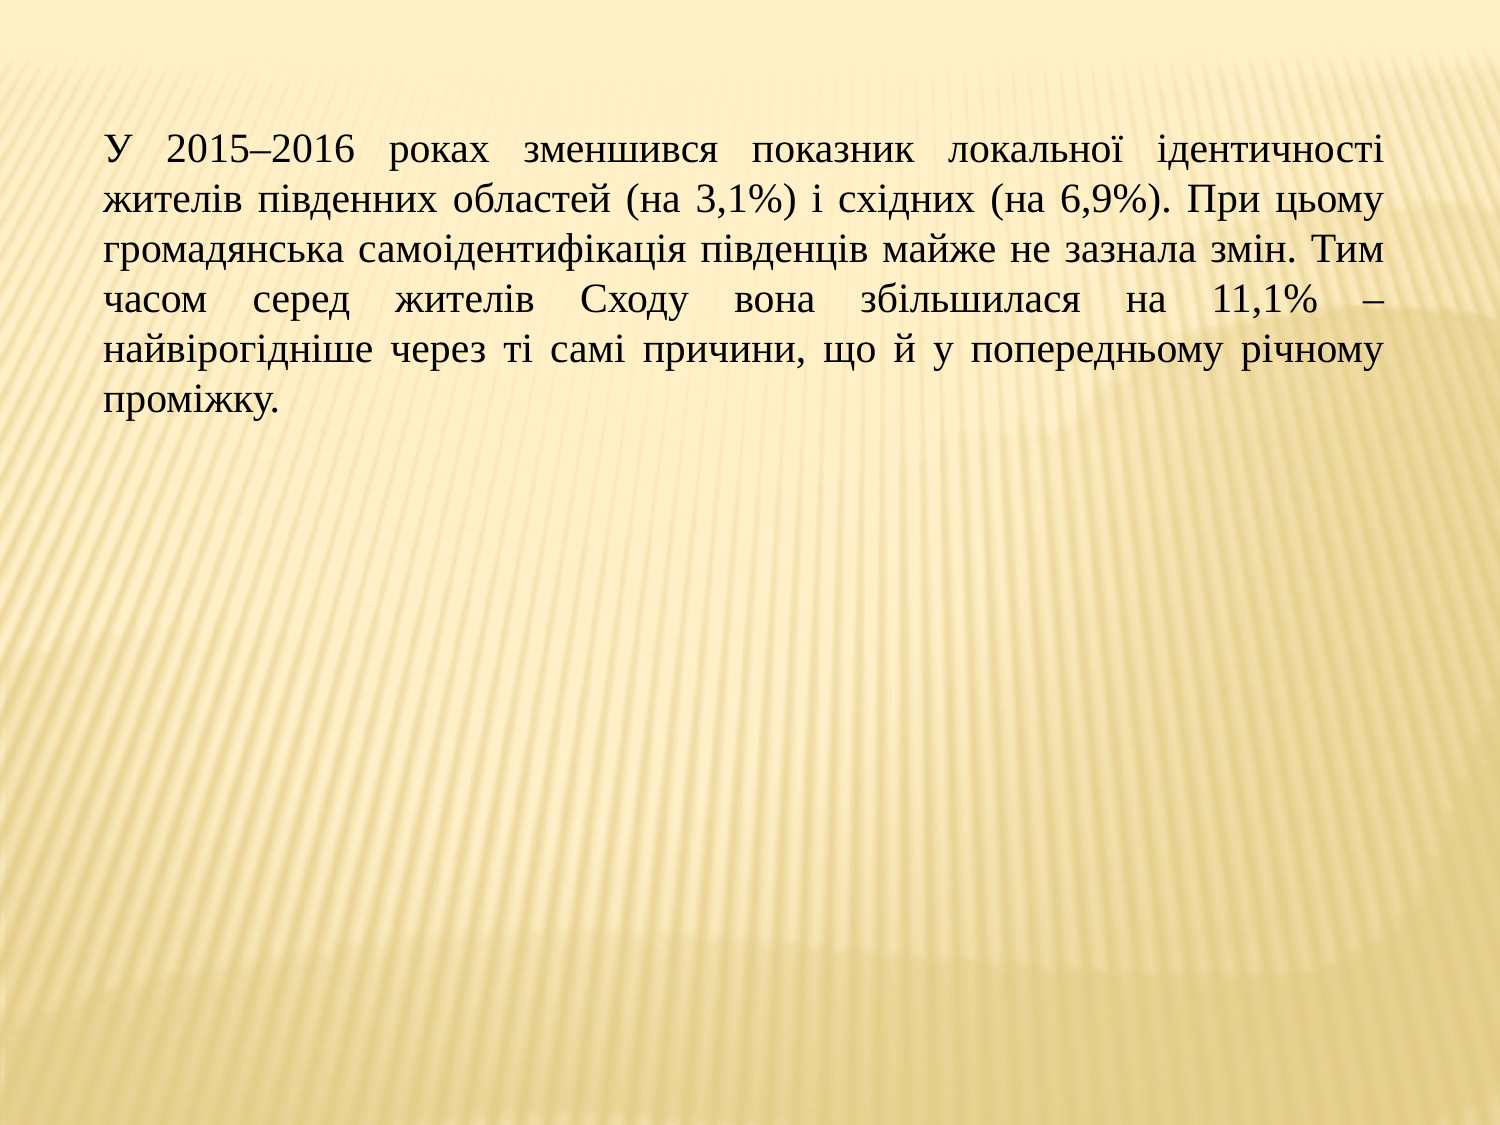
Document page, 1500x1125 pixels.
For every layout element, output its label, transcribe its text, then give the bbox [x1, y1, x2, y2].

text_box У 2015–2016 роках зменшився показник локальної ідентичності жителів південних областей (на 3,1%) і східних (на 6,9%). При цьому громадянська самоідентифікація південців майже не зазнала змін. Тим часом серед жителів Сходу вона збільшилася на 11,1% – найвірогідніше через ті самі причини, що й у попередньому річному проміжку. [88, 113, 1400, 429]
